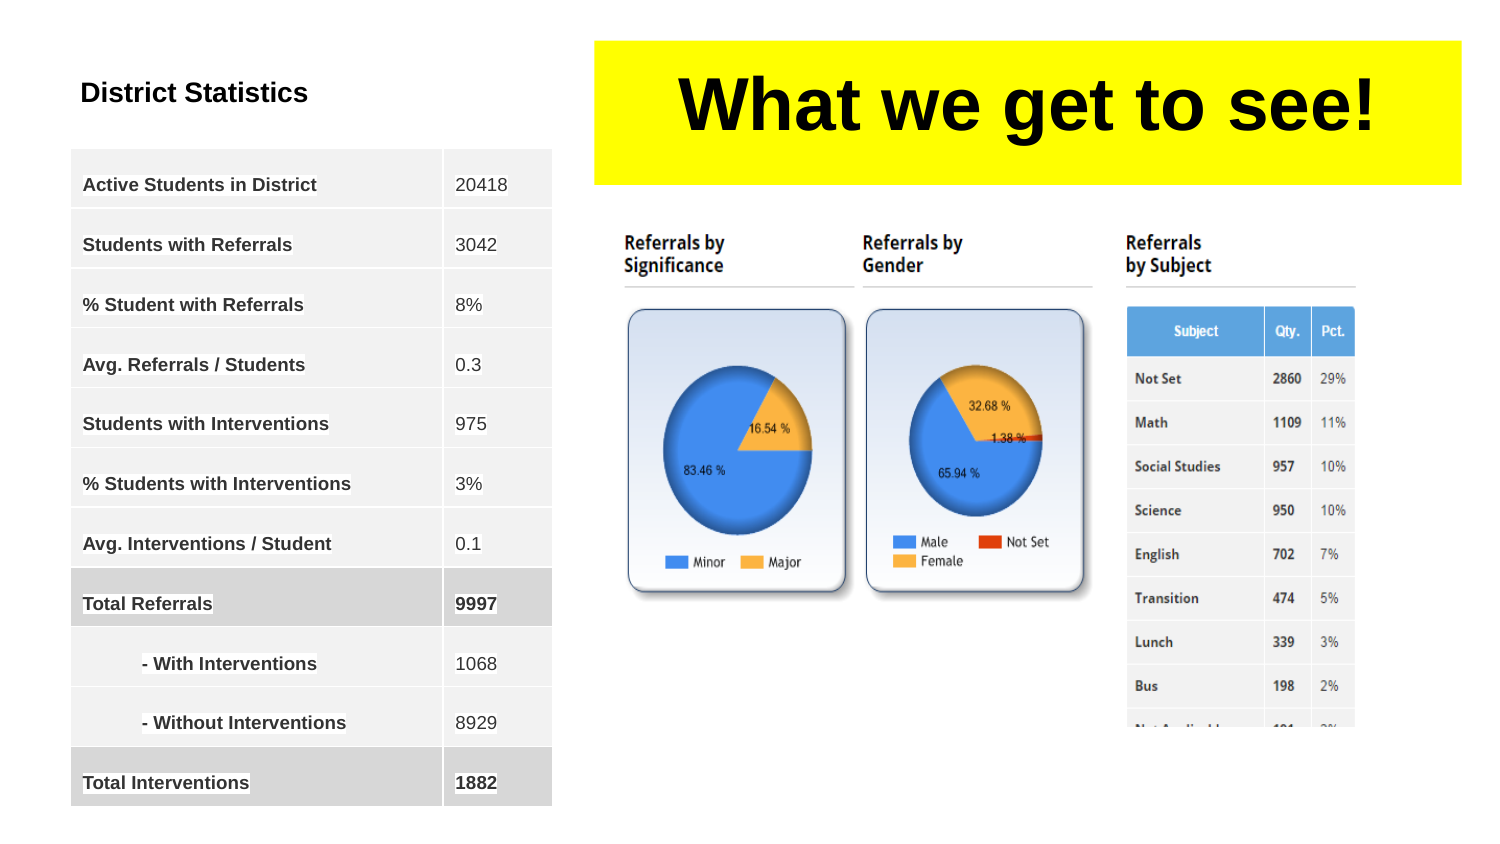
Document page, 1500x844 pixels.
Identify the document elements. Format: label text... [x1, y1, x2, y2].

text_box What we get to see! [594, 40, 1462, 185]
picture [604, 198, 1423, 727]
table_cell 8% [444, 269, 552, 327]
table_cell 9997 [444, 568, 552, 626]
table_cell 8929 [444, 687, 552, 746]
table_cell - Without Interventions [71, 687, 442, 746]
table_cell 0.1 [444, 508, 552, 566]
table_cell % Student with Referrals [71, 269, 442, 327]
table_cell Total Interventions [71, 747, 442, 806]
table_cell Students with Interventions [71, 388, 442, 447]
table_cell 975 [444, 388, 552, 447]
table_header Active Students in District [71, 149, 442, 207]
text_box District Statistics [65, 29, 558, 149]
table_cell Students with Referrals [71, 209, 442, 267]
table_cell Avg. Referrals / Students [71, 328, 442, 387]
table_cell Total Referrals [71, 568, 442, 626]
table_cell - With Interventions [71, 627, 442, 686]
table_cell 1068 [444, 627, 552, 686]
table_cell 0.3 [444, 328, 552, 387]
table_cell 3% [444, 448, 552, 506]
table_cell Avg. Interventions / Student [71, 508, 442, 566]
table_cell 3042 [444, 209, 552, 267]
table_cell 1882 [444, 747, 552, 806]
table_cell % Students with Interventions [71, 448, 442, 506]
table_header 20418 [444, 149, 552, 207]
